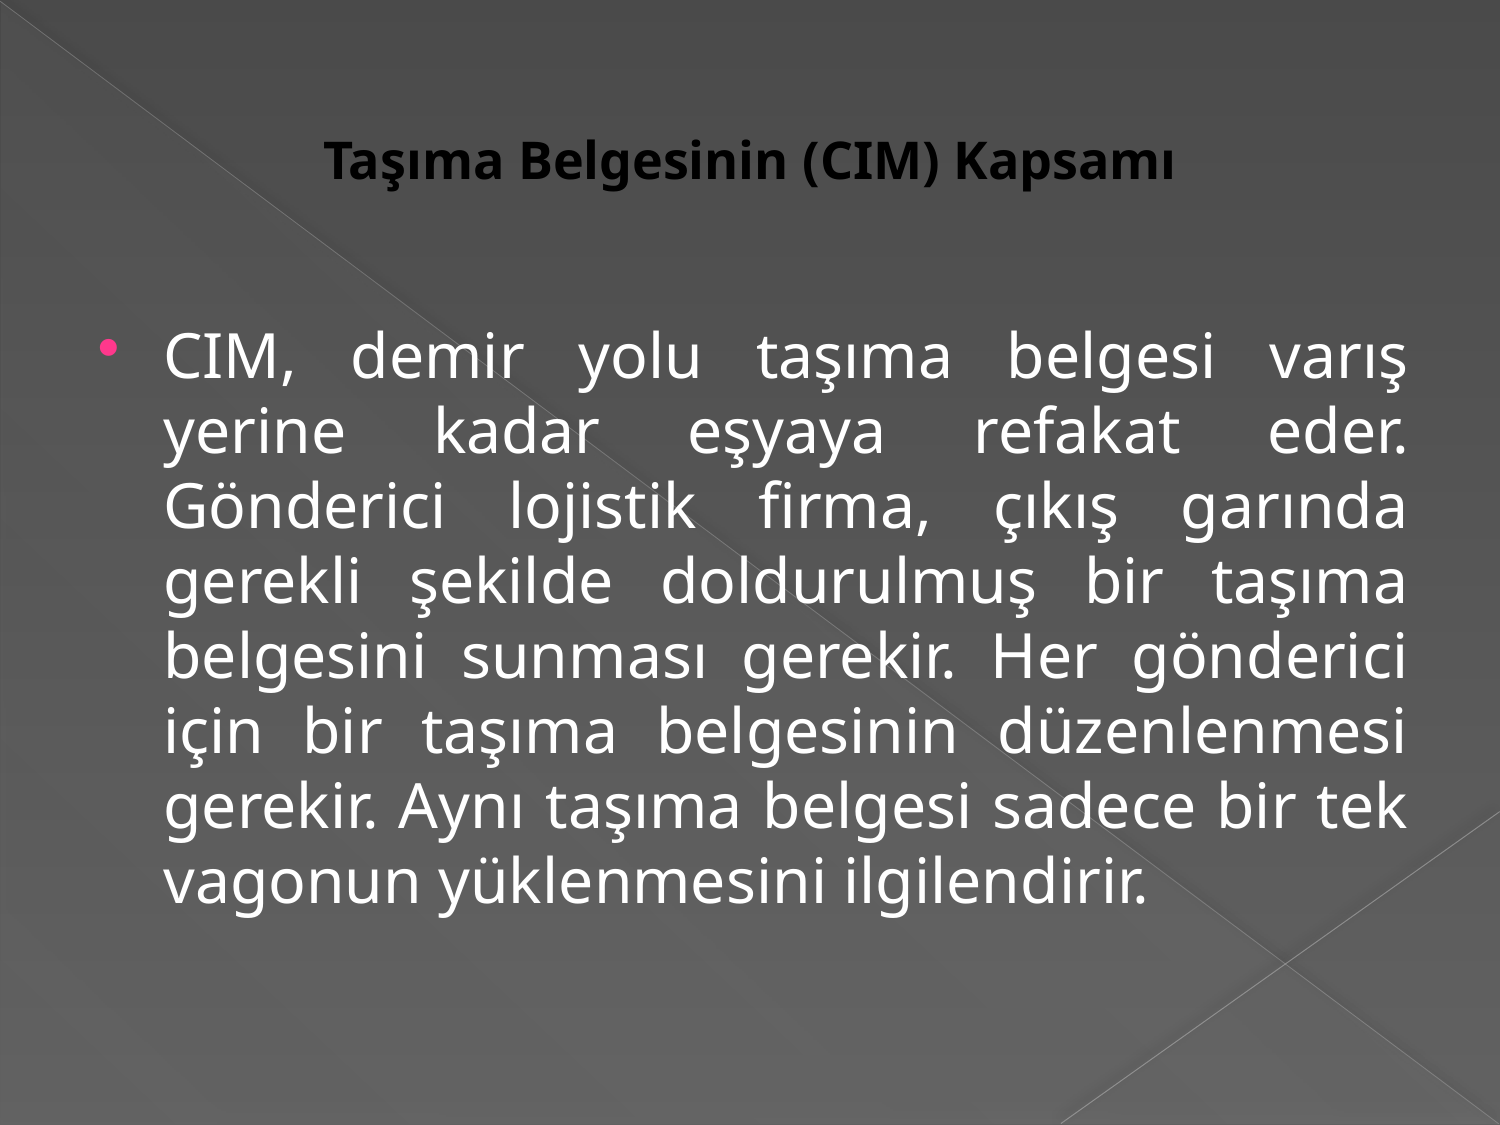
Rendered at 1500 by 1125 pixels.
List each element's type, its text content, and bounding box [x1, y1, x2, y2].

list CIM, demir yolu taşıma belgesi varış yerine kadar eşyaya refakat eder. Gönderici lojistik firma, çıkış garında gerekli şekilde doldurulmuş bir taşıma belgesini sunması gerekir. Her gönderici için bir taşıma belgesinin düzenlenmesi gerekir. Aynı taşıma belgesi sadece bir tek vagonun yüklenmesini ilgilendirir. [75, 308, 1425, 1059]
title Taşıma Belgesinin (CIM) Kapsamı [75, 43, 1425, 274]
